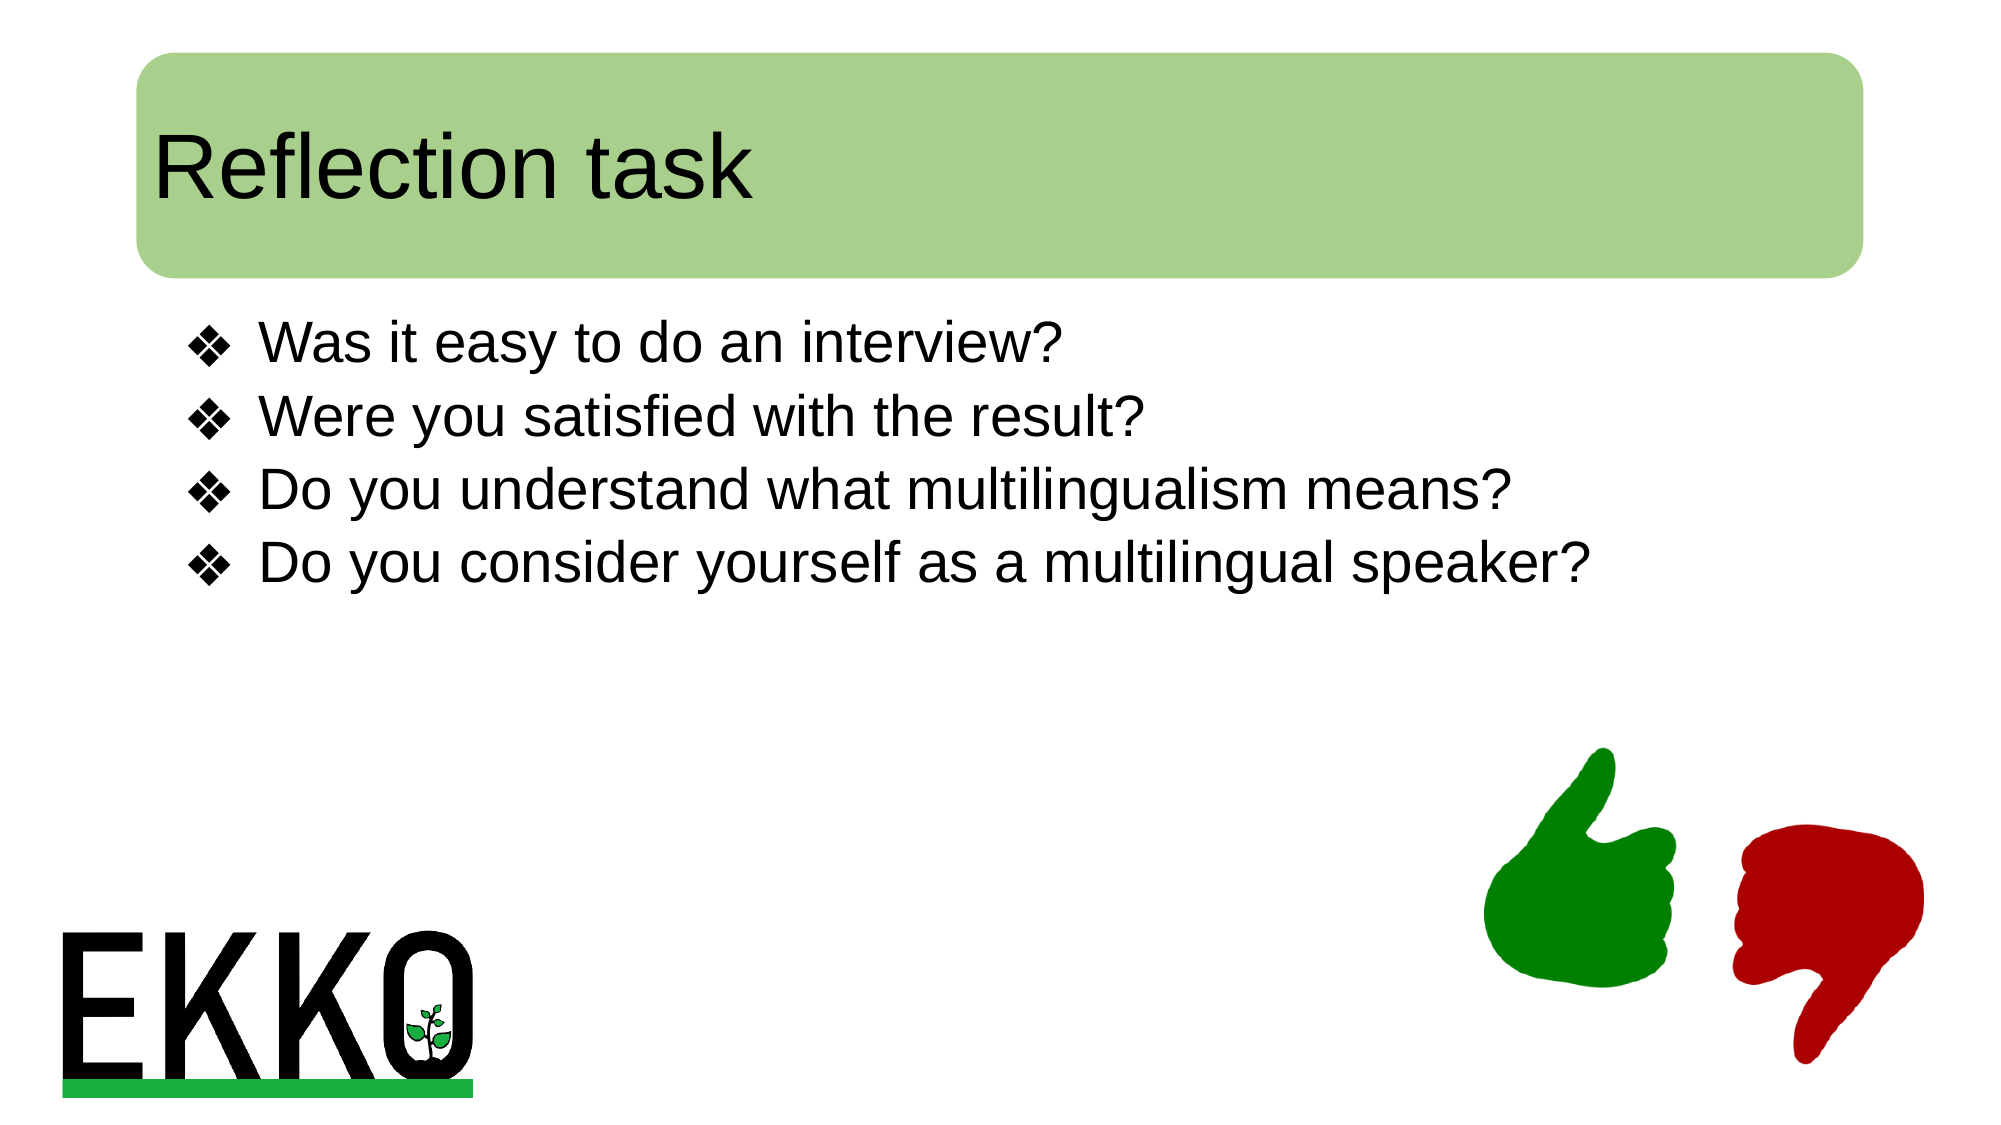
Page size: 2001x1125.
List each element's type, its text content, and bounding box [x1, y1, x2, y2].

picture [1484, 686, 1924, 1125]
picture [50, 925, 483, 1101]
list Was it easy to do an interview? Were you satisfied with the result? Do you understand what multilingualism means? Do you consider yourself as a multilingual speaker? [93, 305, 1819, 1019]
title Reflection task [137, 59, 1863, 278]
